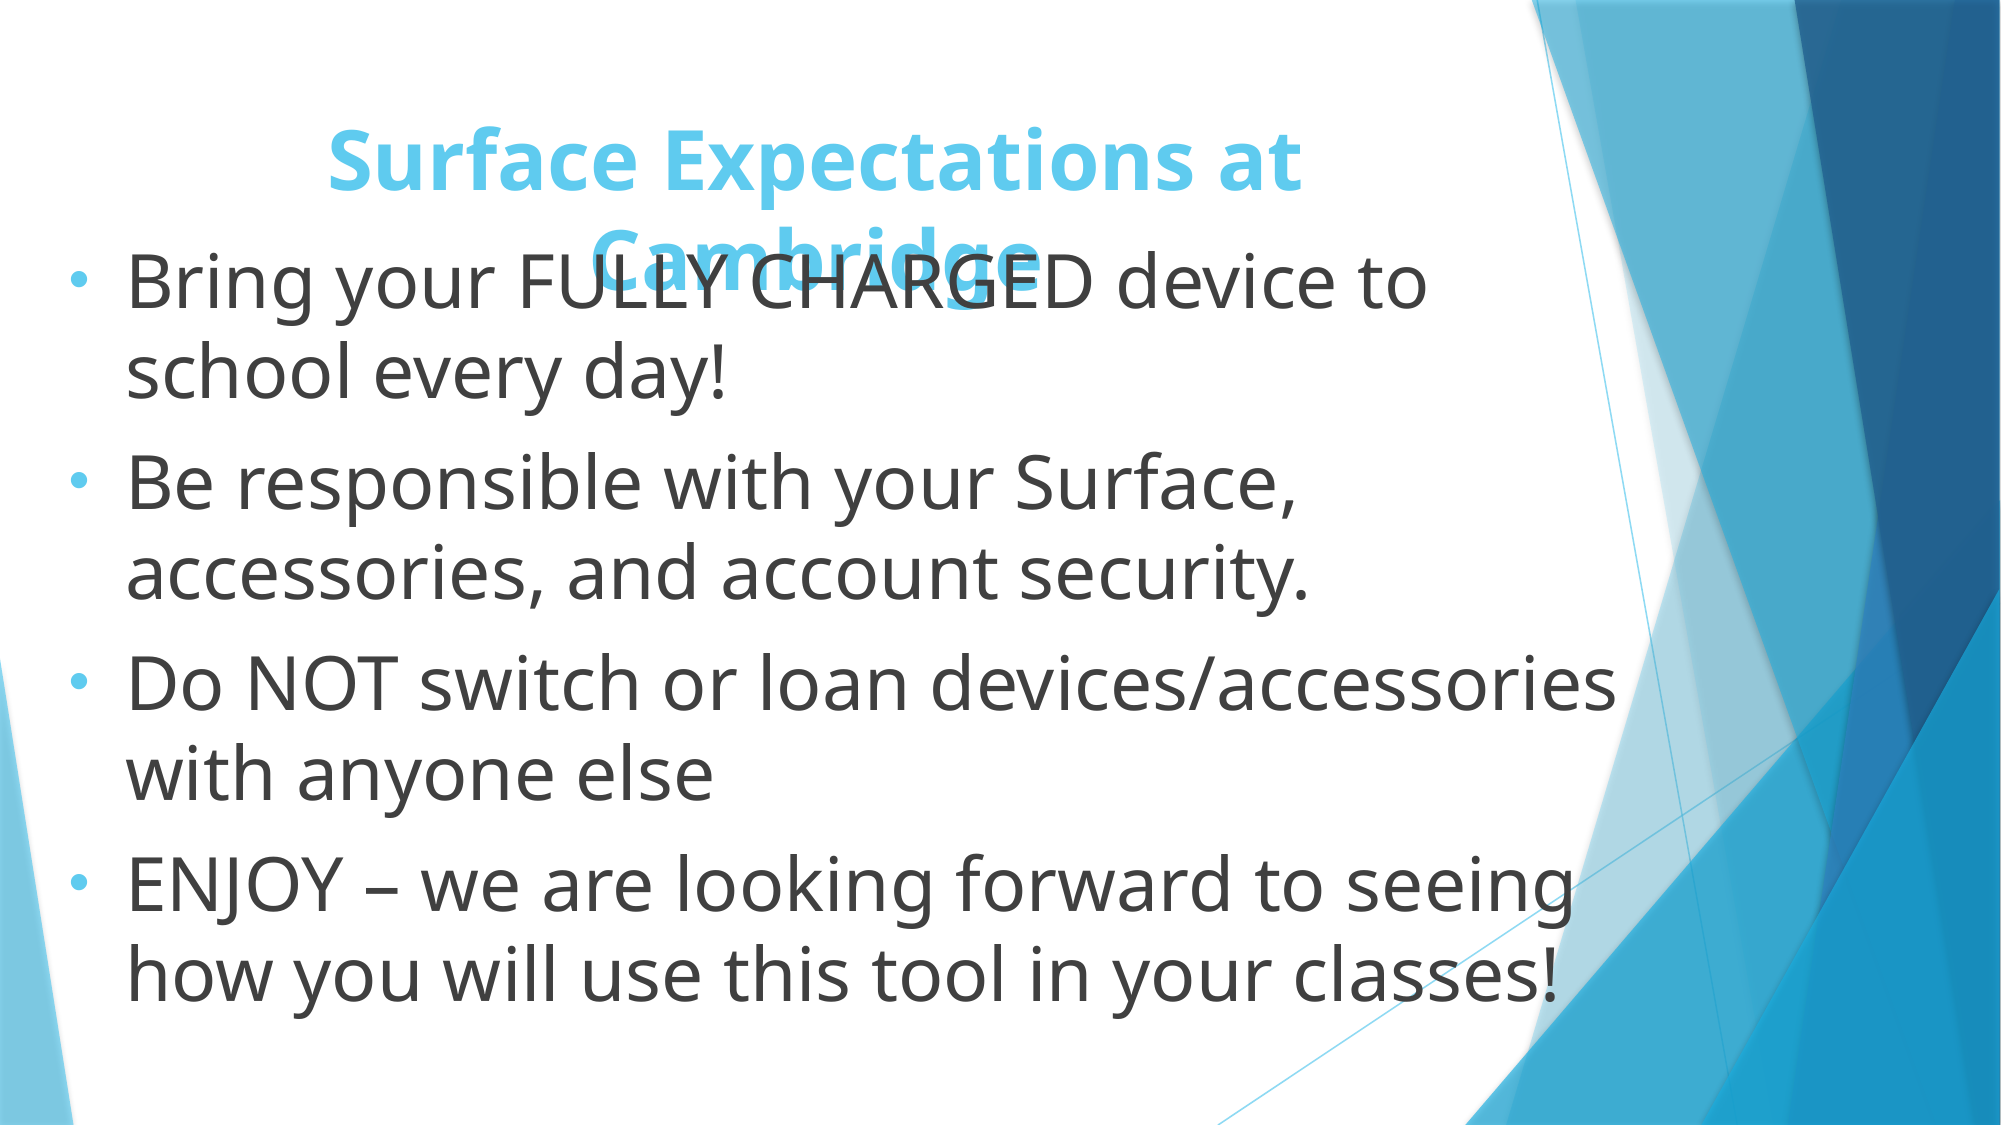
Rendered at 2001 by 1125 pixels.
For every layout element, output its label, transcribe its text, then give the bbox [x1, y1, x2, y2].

title Surface Expectations at Cambridge [111, 99, 1522, 226]
list Bring your FULLY CHARGED device to school every day! Be responsible with your Surface, accessories, and account security. Do NOT switch or loan devices/accessories with anyone else ENJOY – we are looking forward to seeing how you will use this tool in your classes! [53, 226, 1649, 1025]
